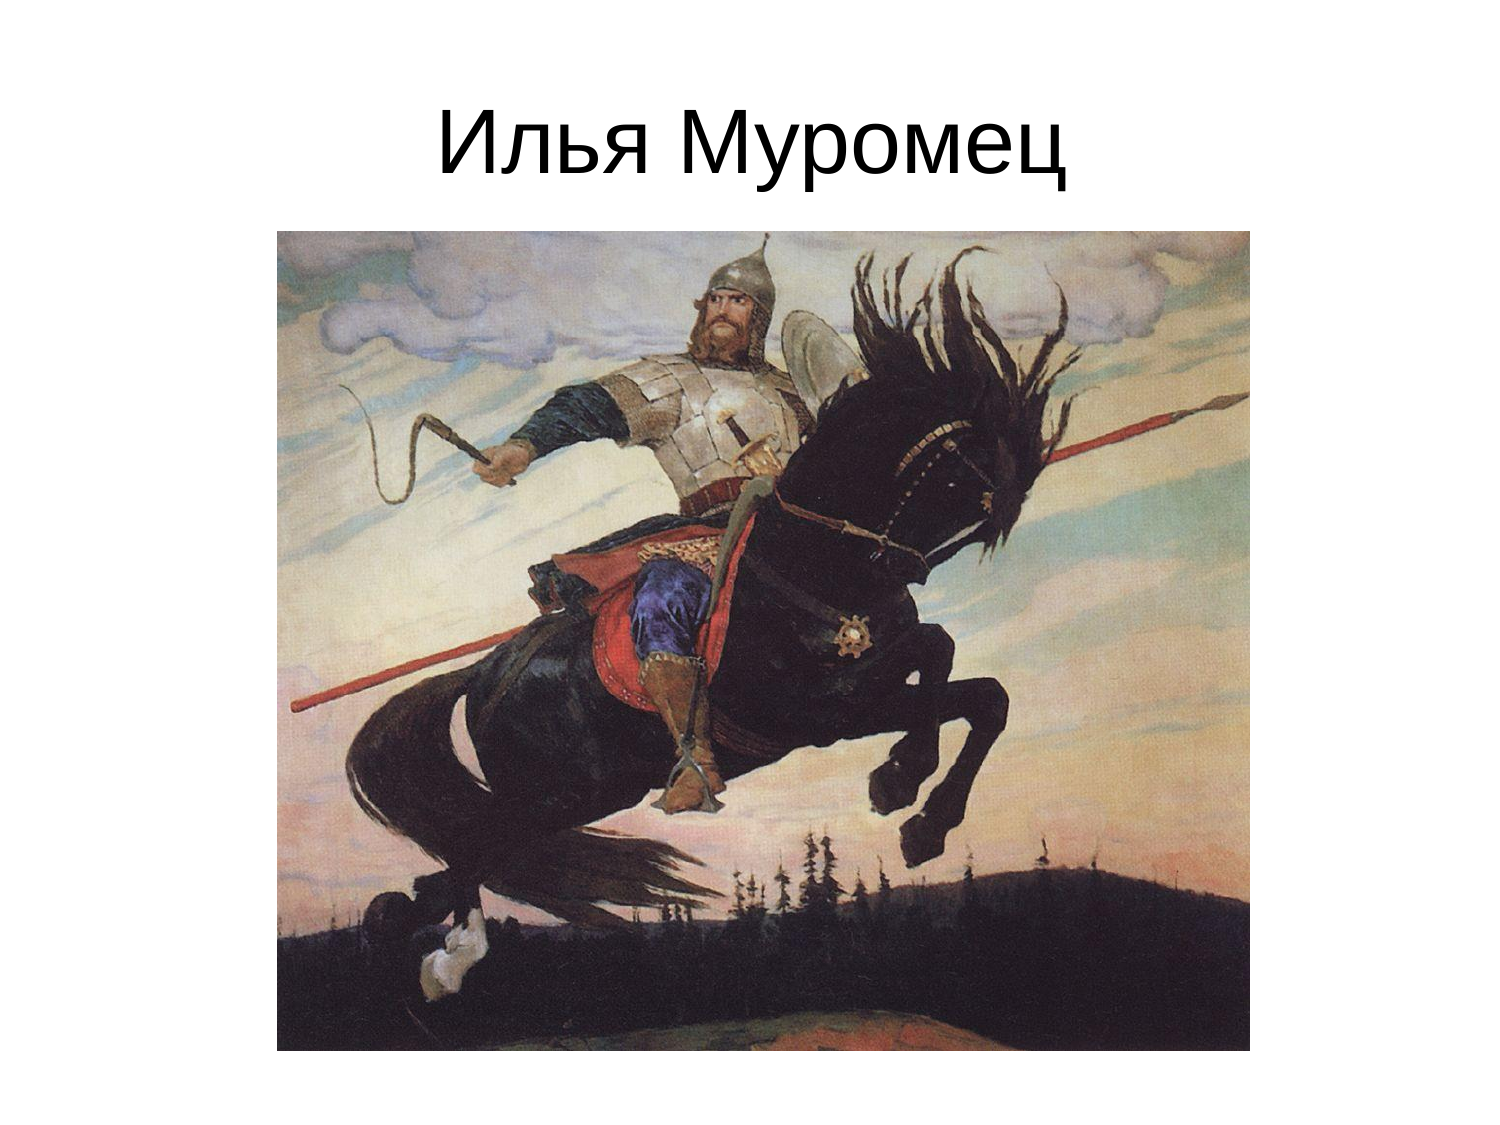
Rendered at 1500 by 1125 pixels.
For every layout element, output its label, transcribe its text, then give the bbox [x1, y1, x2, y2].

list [277, 231, 1250, 1052]
title Илья Муромец [76, 42, 1428, 231]
